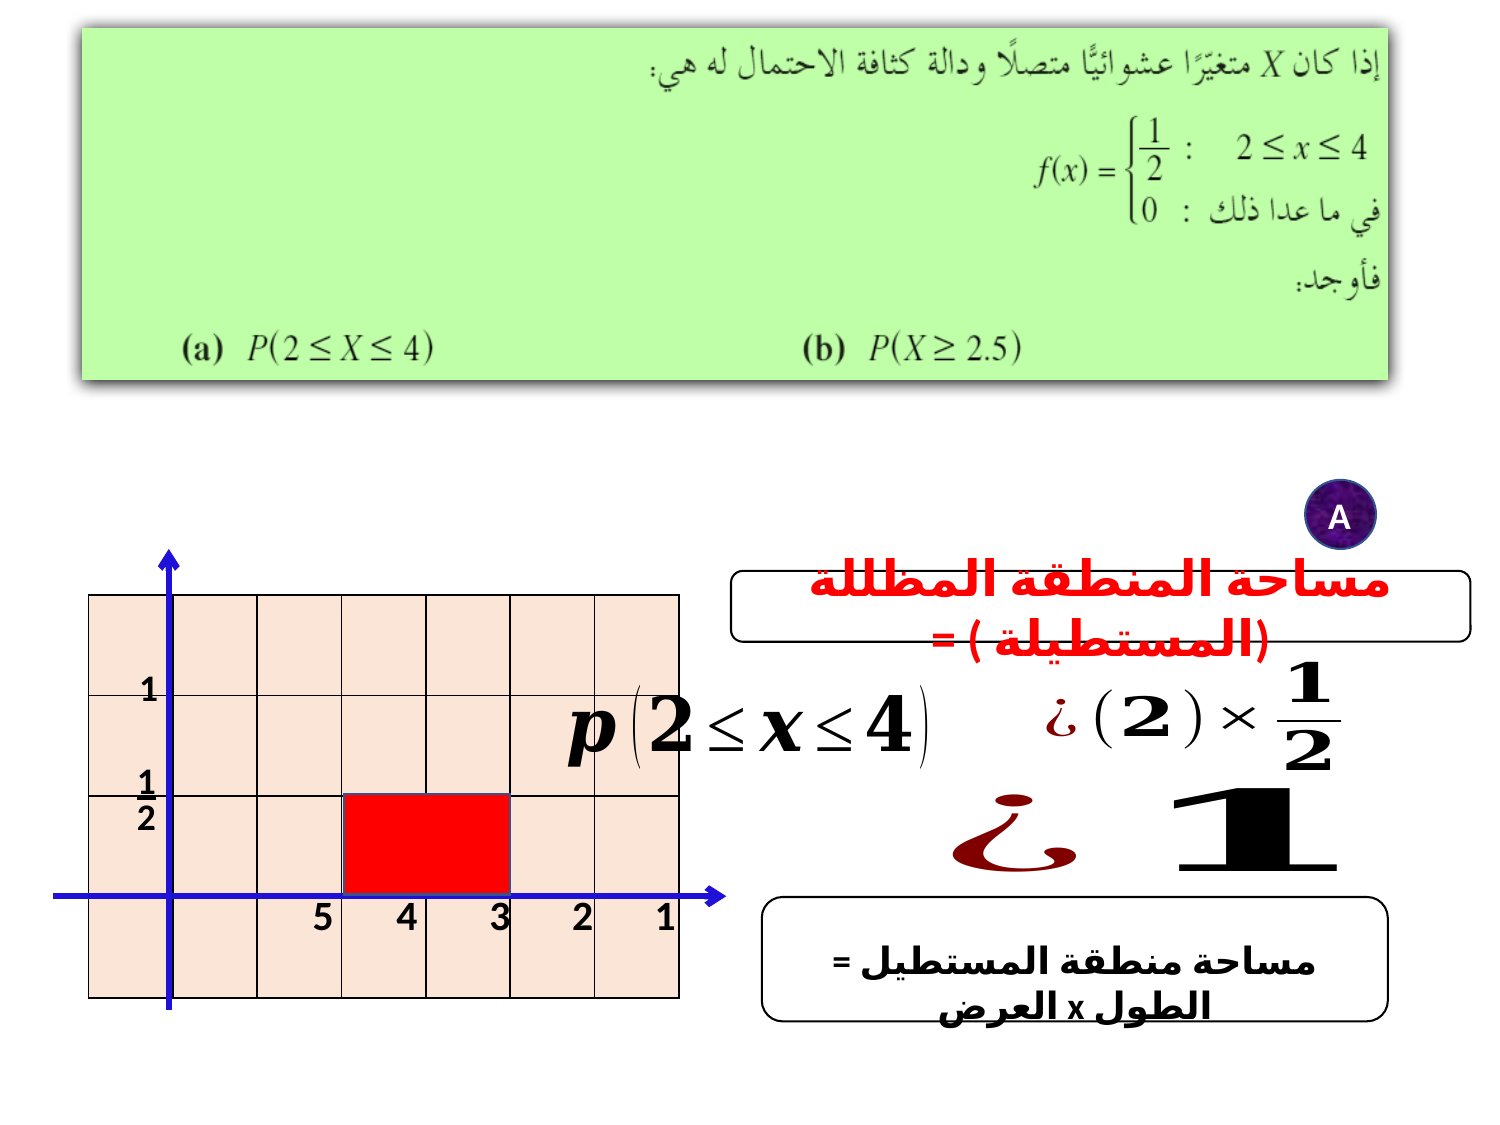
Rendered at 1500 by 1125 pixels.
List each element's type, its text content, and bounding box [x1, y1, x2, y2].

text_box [53, 548, 727, 1010]
text_box A [1304, 478, 1378, 551]
picture [82, 28, 1388, 380]
text_box مساحة المنطقة المظللة (المستطيلة ) = [729, 569, 1472, 643]
